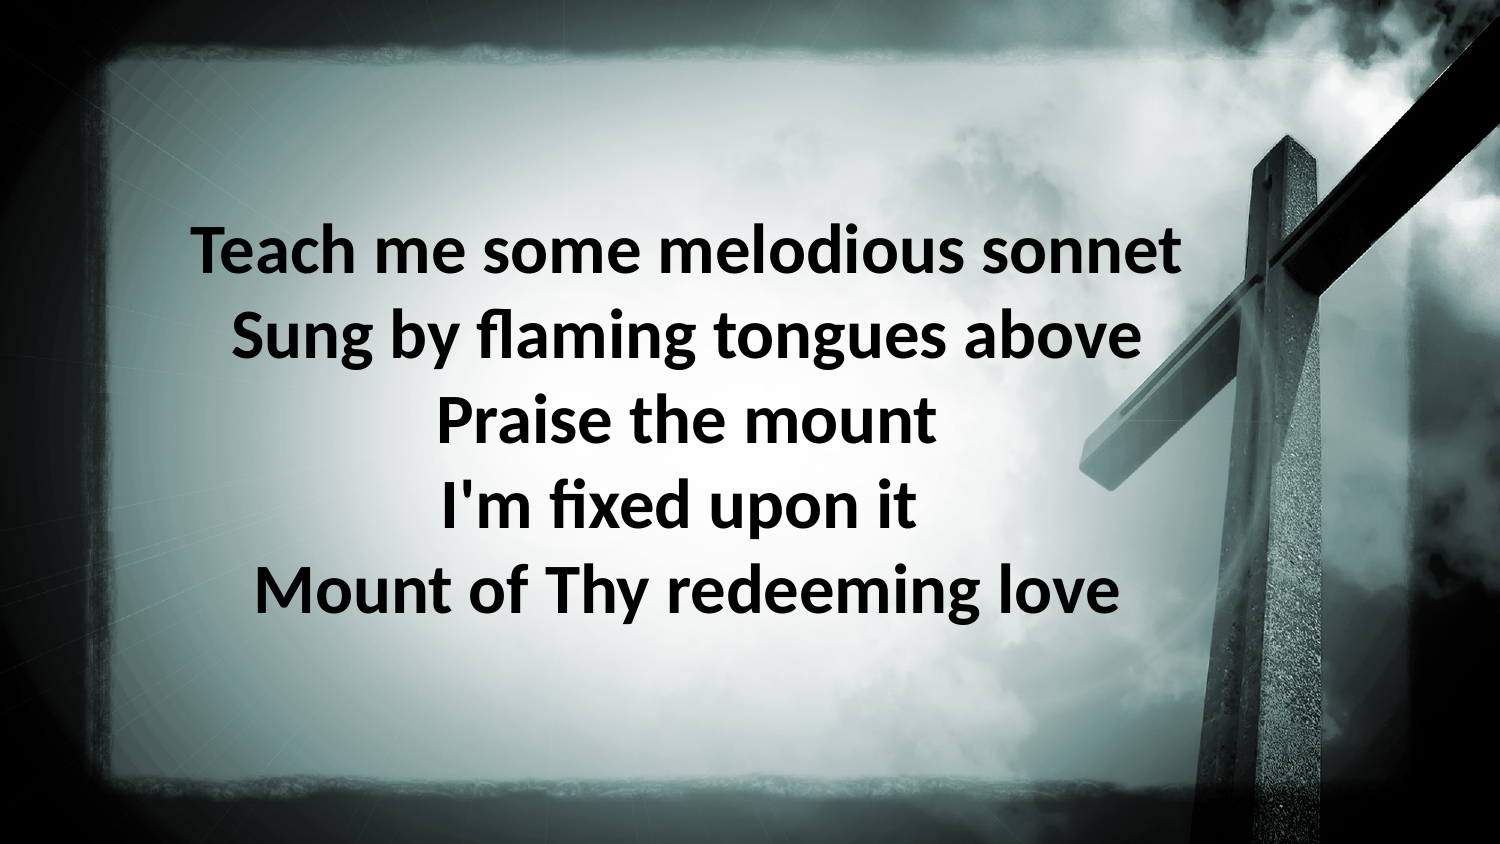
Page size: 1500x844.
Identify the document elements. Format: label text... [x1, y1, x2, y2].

text_box Teach me some melodious sonnet Sung by flaming tongues above Praise the mount I'm fixed upon it Mount of Thy redeeming love [0, 195, 1375, 586]
picture [0, 0, 1500, 844]
